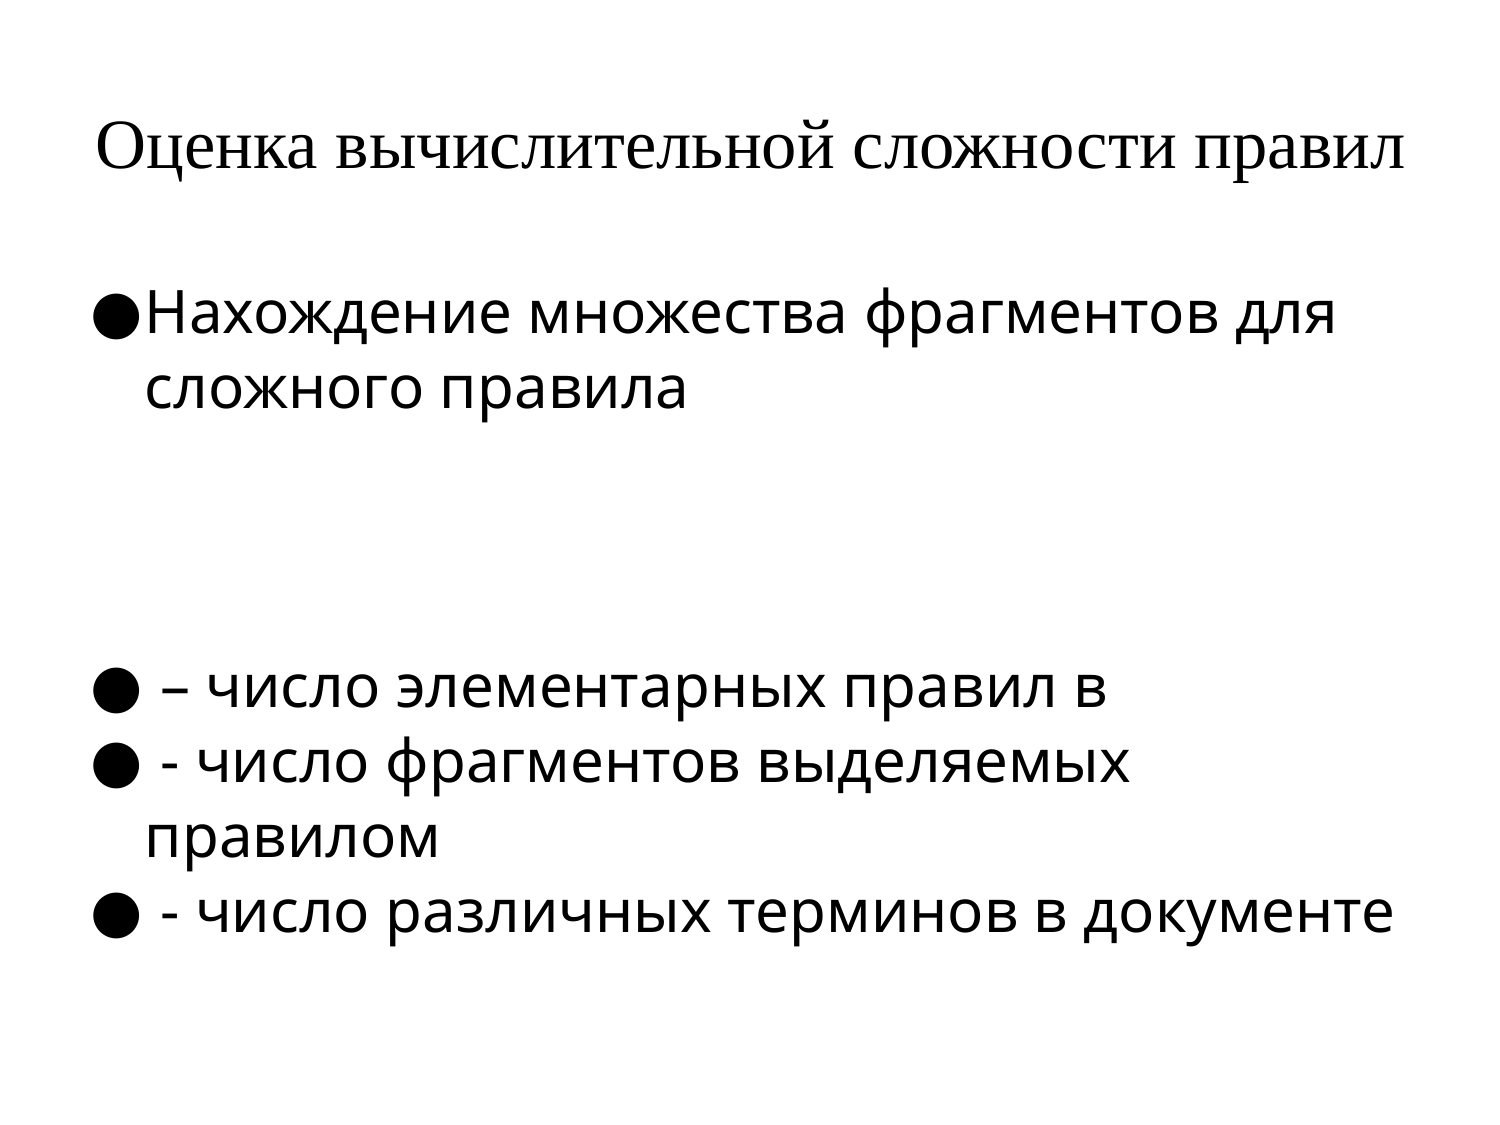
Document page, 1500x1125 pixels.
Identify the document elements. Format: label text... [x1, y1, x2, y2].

title Оценка вычислительной сложности правил [75, 45, 1428, 233]
